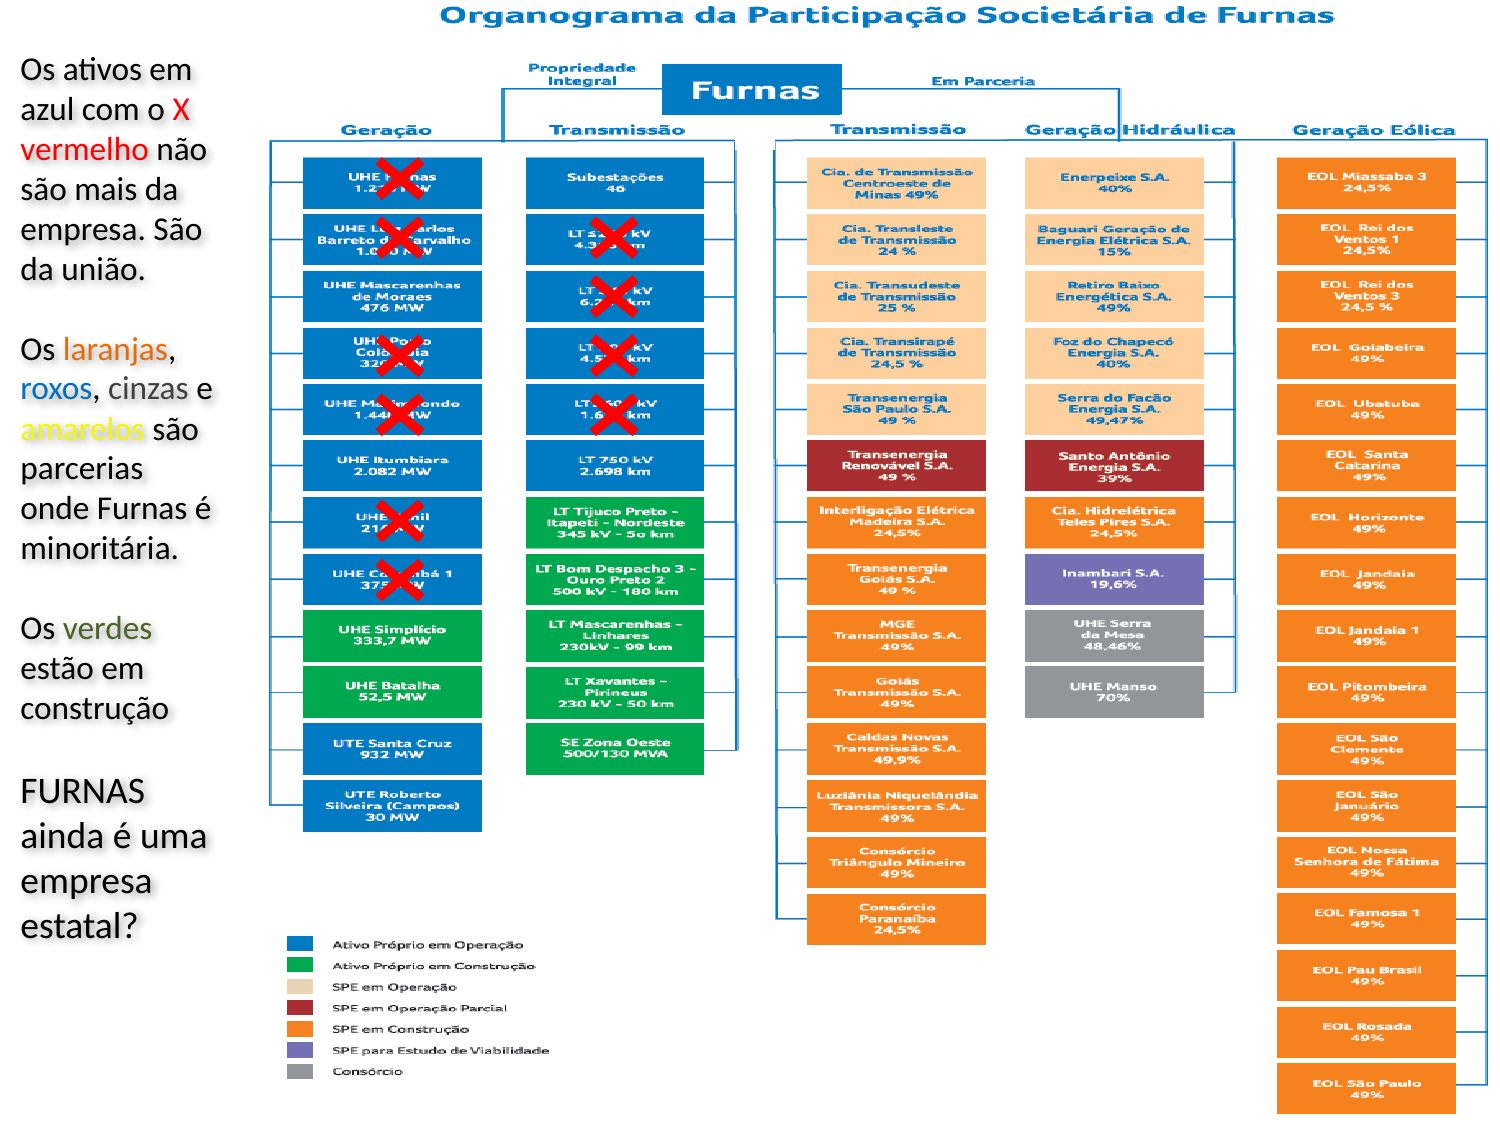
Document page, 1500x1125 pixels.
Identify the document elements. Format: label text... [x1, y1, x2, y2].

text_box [229, 0, 1500, 1125]
text_box Os ativos em azul com o X vermelho não são mais da empresa. São da união. Os laranjas, roxos, cinzas e amarelos são parcerias onde Furnas é minoritária. Os verdes estão em construção FURNAS ainda é uma empresa estatal? [5, 40, 224, 994]
